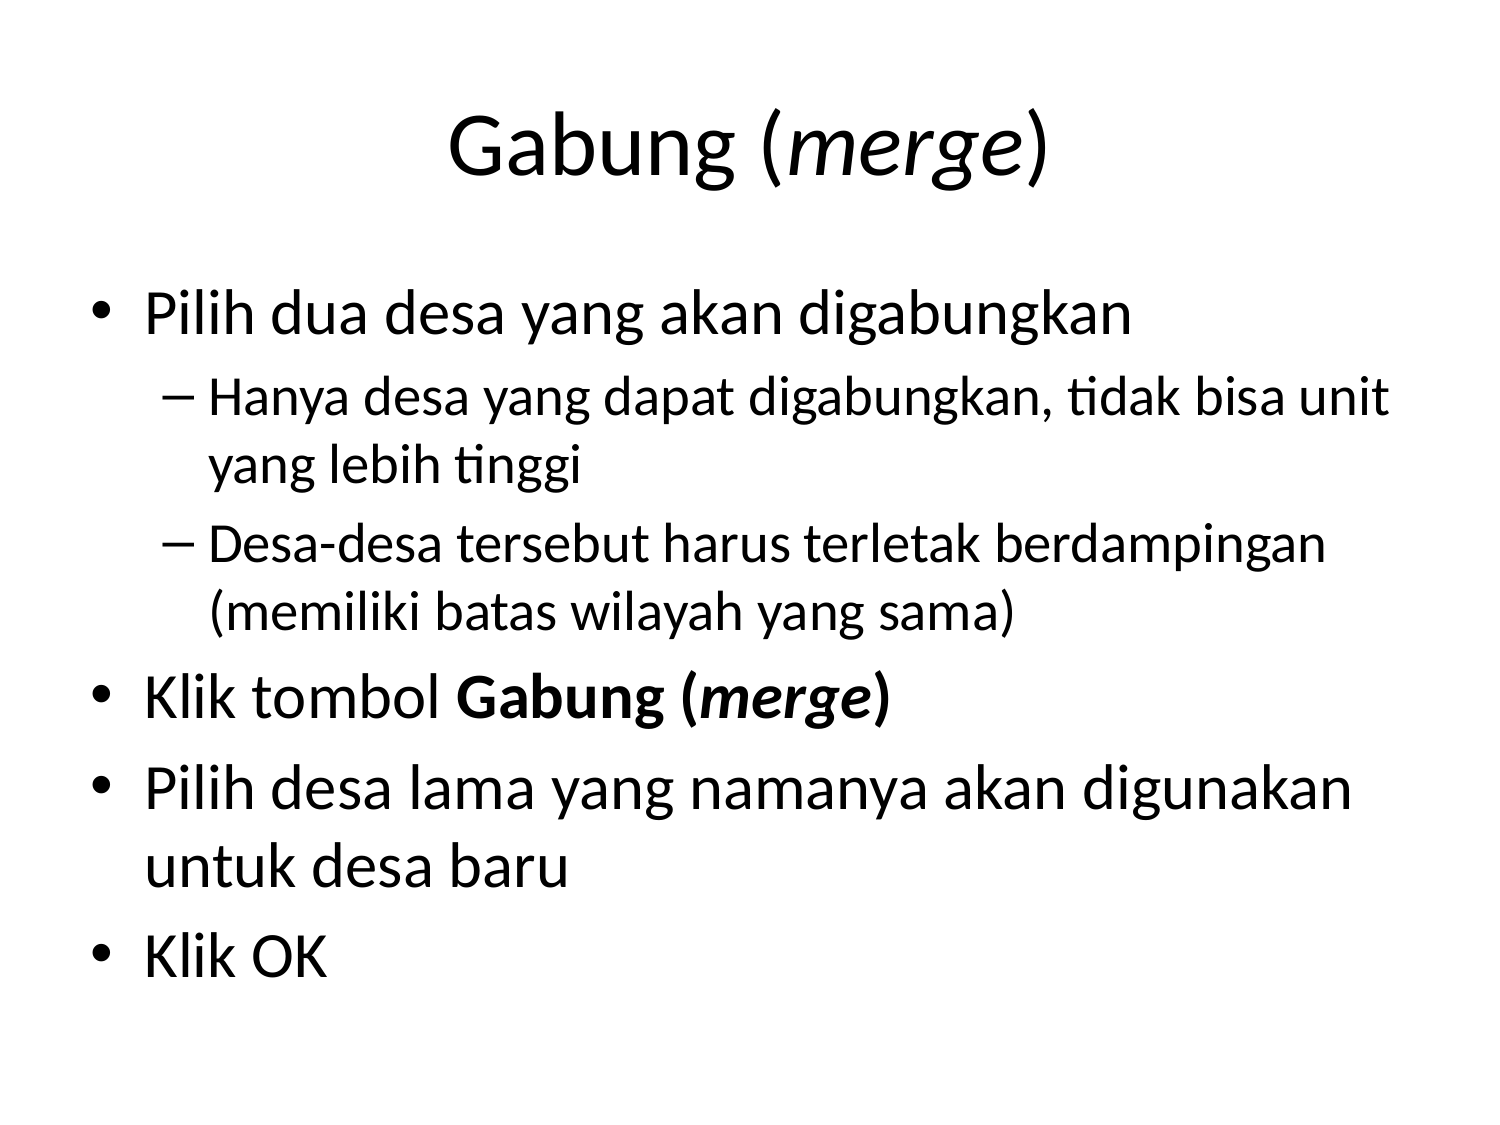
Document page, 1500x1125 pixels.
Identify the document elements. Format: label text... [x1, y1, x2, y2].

list Pilih dua desa yang akan digabungkan Hanya desa yang dapat digabungkan, tidak bisa unit yang lebih tinggi Desa-desa tersebut harus terletak berdampingan (memiliki batas wilayah yang sama) Klik tombol Gabung (merge) Pilih desa lama yang namanya akan digunakan untuk desa baru Klik OK [75, 262, 1425, 1005]
title Gabung (merge) [75, 45, 1425, 233]
